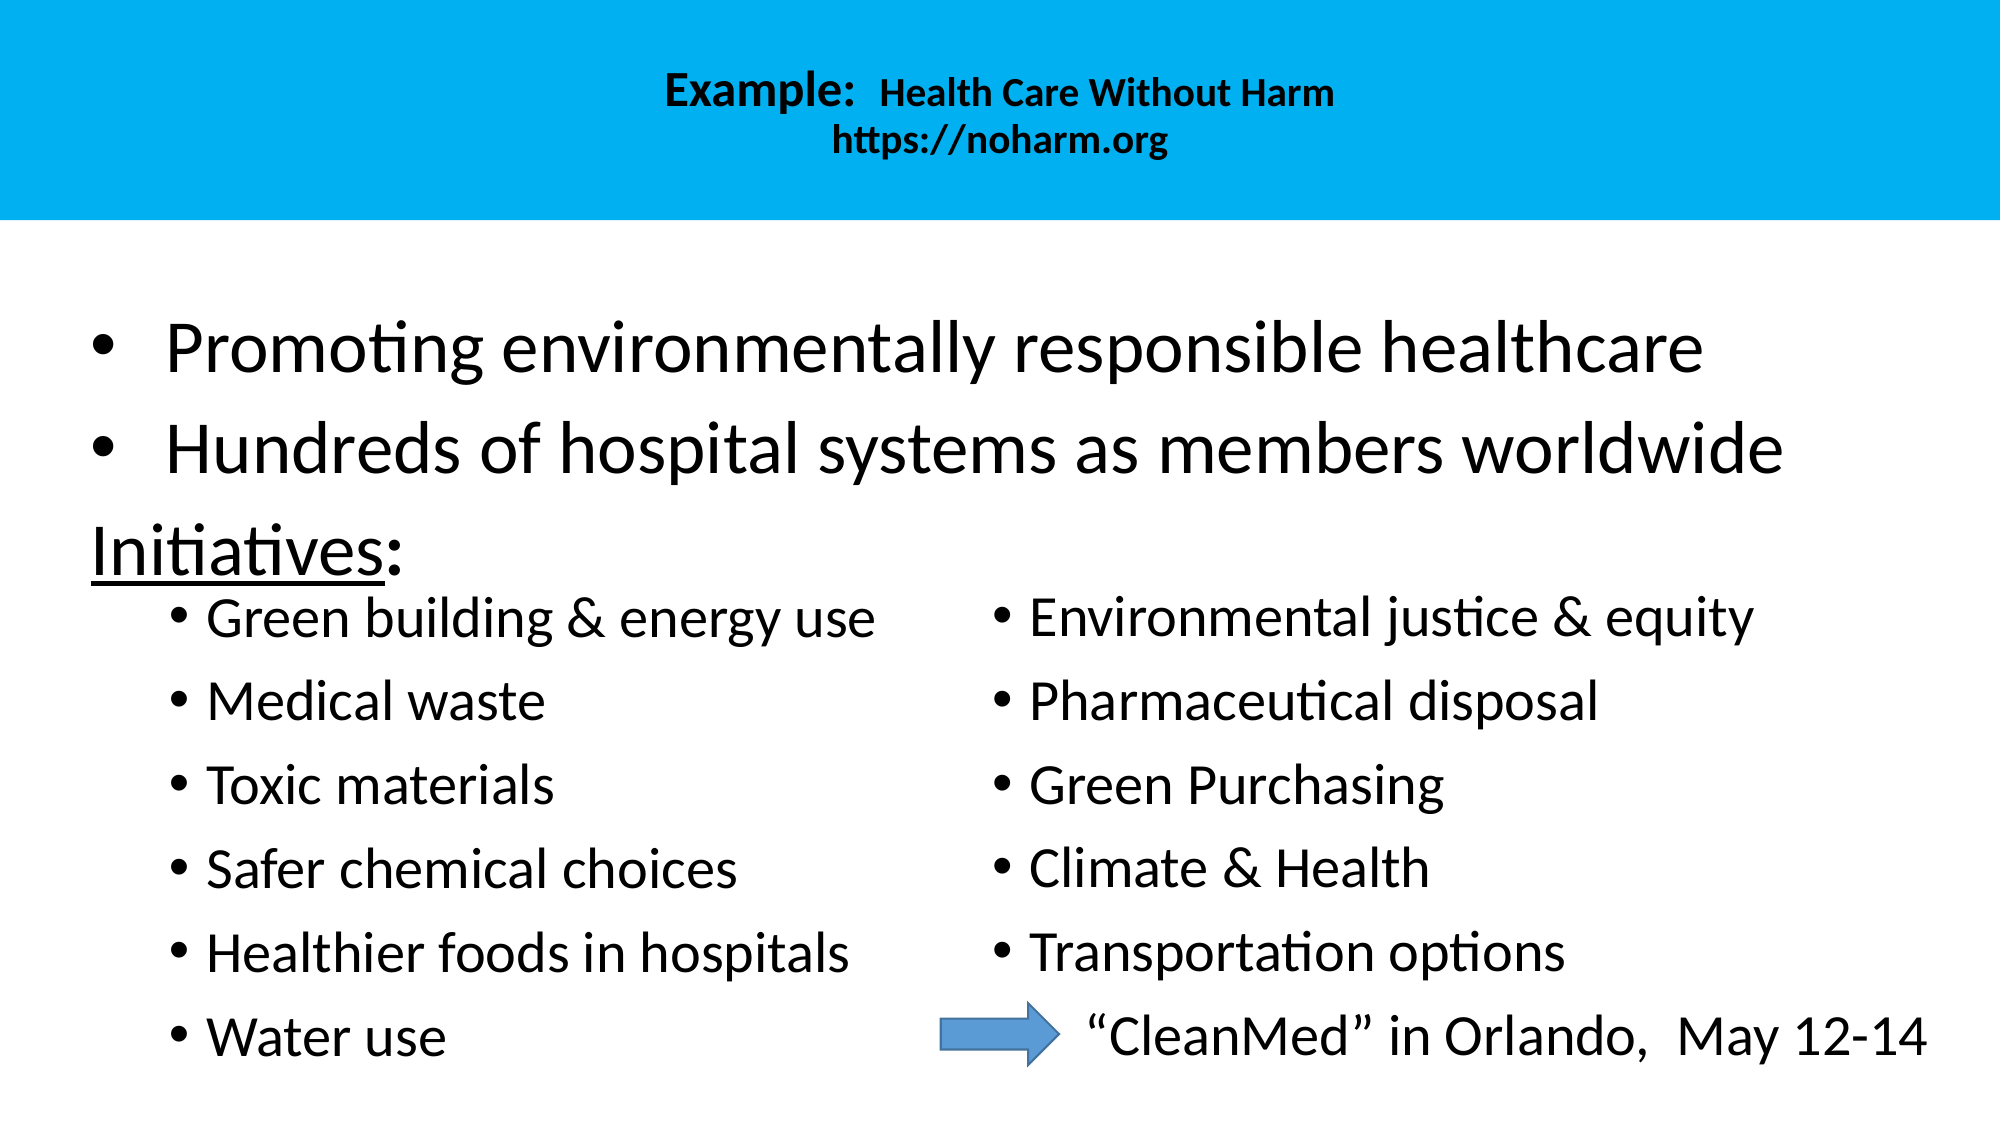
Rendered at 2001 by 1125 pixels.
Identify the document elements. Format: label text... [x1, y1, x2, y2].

list Environmental justice & equity Pharmaceutical disposal Green Purchasing Climate & Health Transportation options “CleanMed” in Orlando, May 12-14 [977, 579, 1956, 1105]
list Green building & energy use Medical waste Toxic materials Safer chemical choices Healthier foods in hospitals Water use [153, 579, 1000, 1125]
title Example: Health Care Without Harm https://noharm.org [0, 0, 2000, 221]
text_box [939, 1000, 1061, 1068]
list Promoting environmentally responsible healthcare Hundreds of hospital systems as members worldwide Initiatives: [75, 299, 1853, 633]
